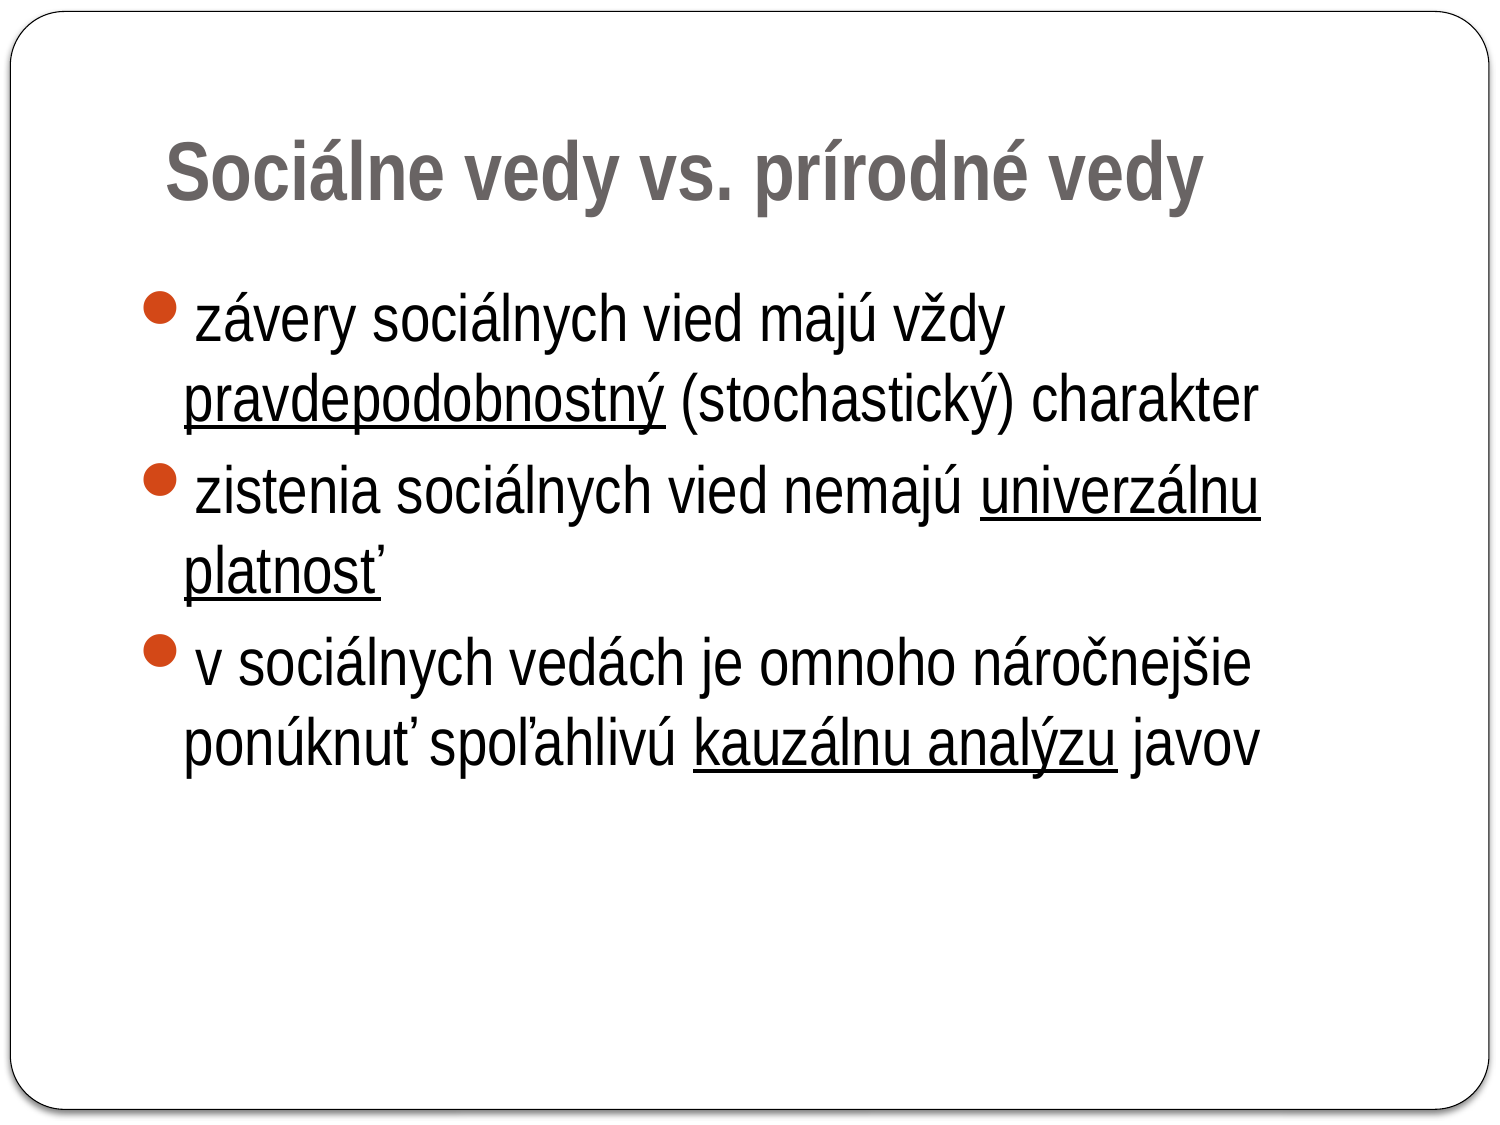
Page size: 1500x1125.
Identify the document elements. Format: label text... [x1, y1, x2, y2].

title Sociálne vedy vs. prírodné vedy [149, 44, 1426, 233]
list závery sociálnych vied majú vždy pravdepodobnostný (stochastický) charakter zistenia sociálnych vied nemajú univerzálnu platnosť v sociálnych vedách je omnoho náročnejšie ponúknuť spoľahlivú kauzálnu analýzu javov [123, 266, 1424, 1018]
